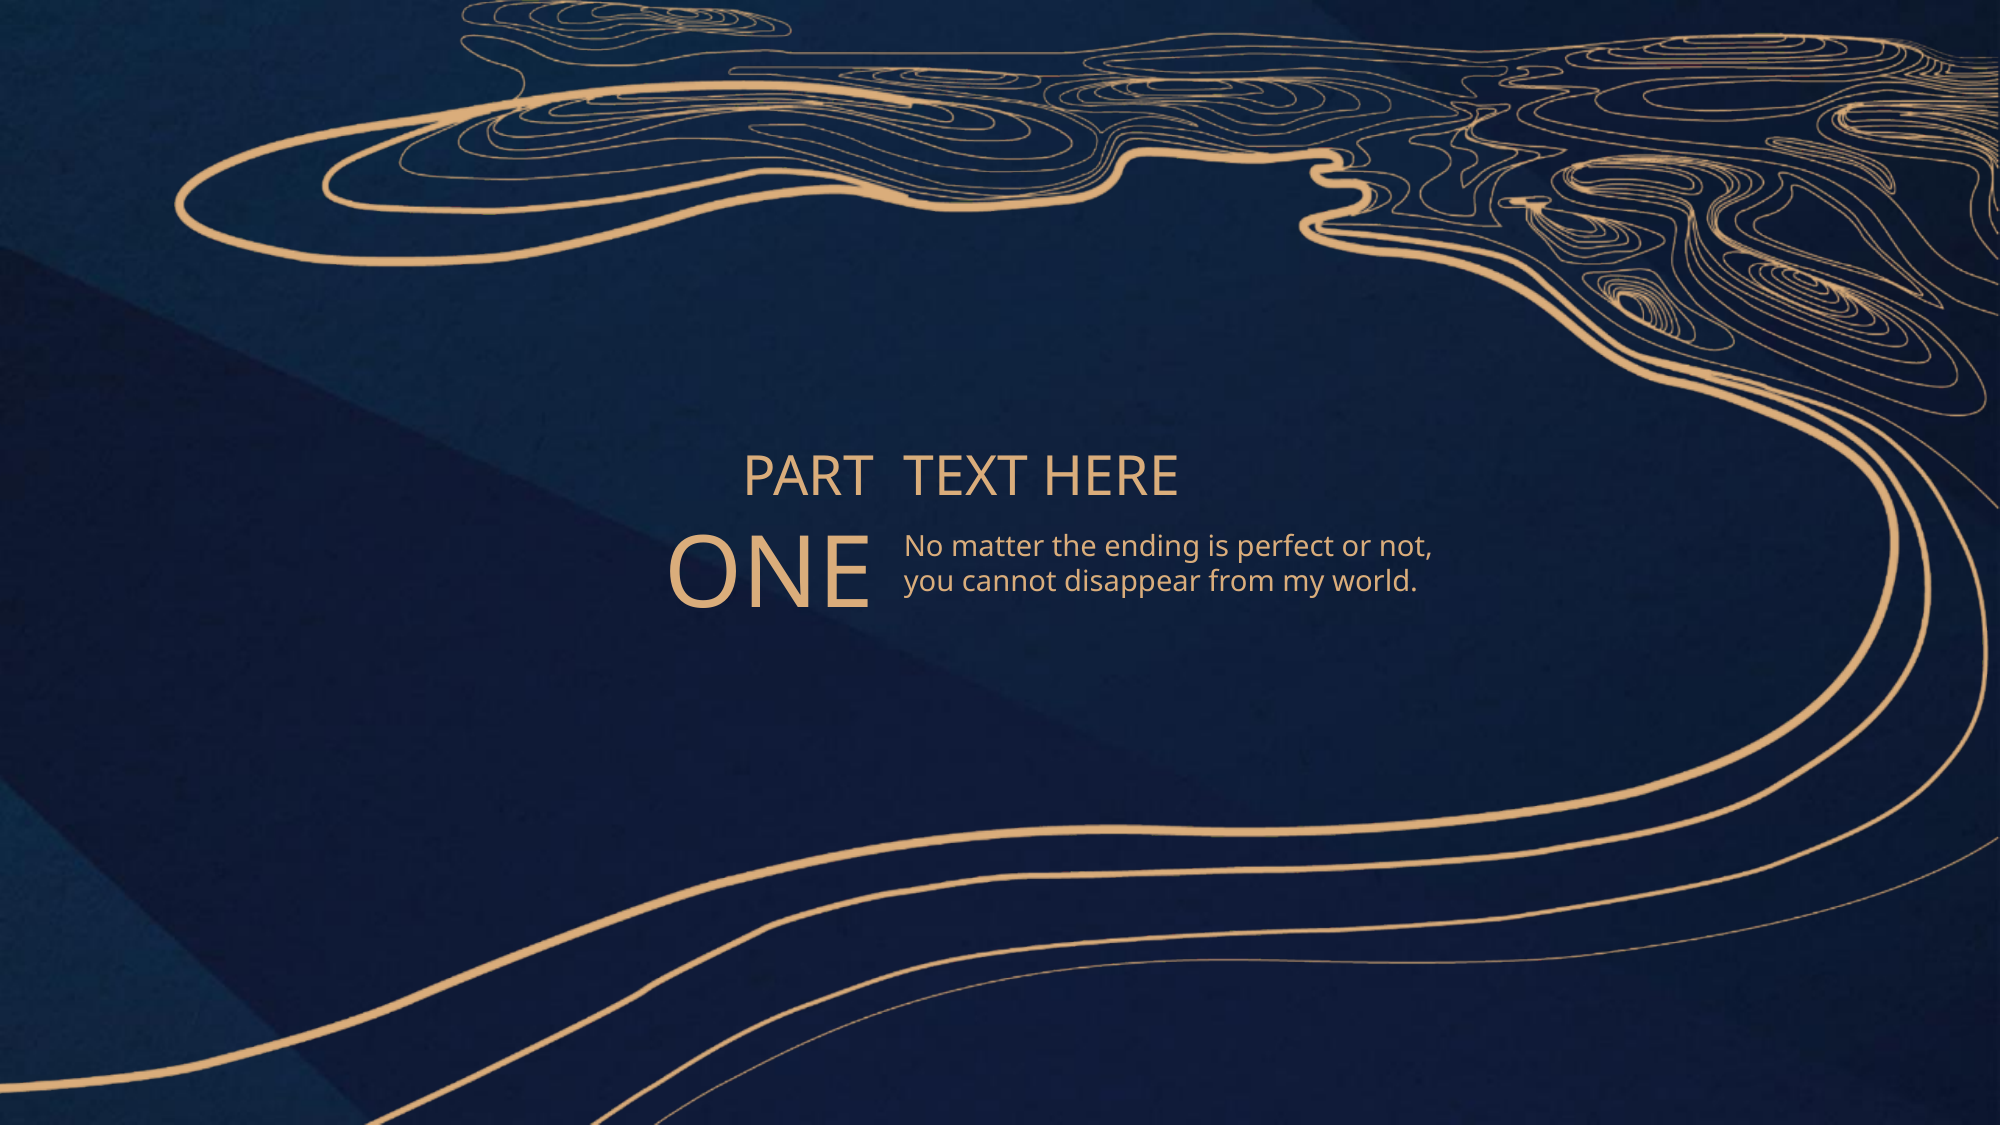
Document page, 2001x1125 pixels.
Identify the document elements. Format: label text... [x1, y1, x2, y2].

picture [0, 0, 2000, 1125]
text_box TEXT HERE [888, 432, 1362, 514]
text_box No matter the ending is perfect or not, you cannot disappear from my world. [888, 519, 1470, 605]
text_box ONE [504, 499, 889, 635]
text_box PART [623, 432, 888, 499]
